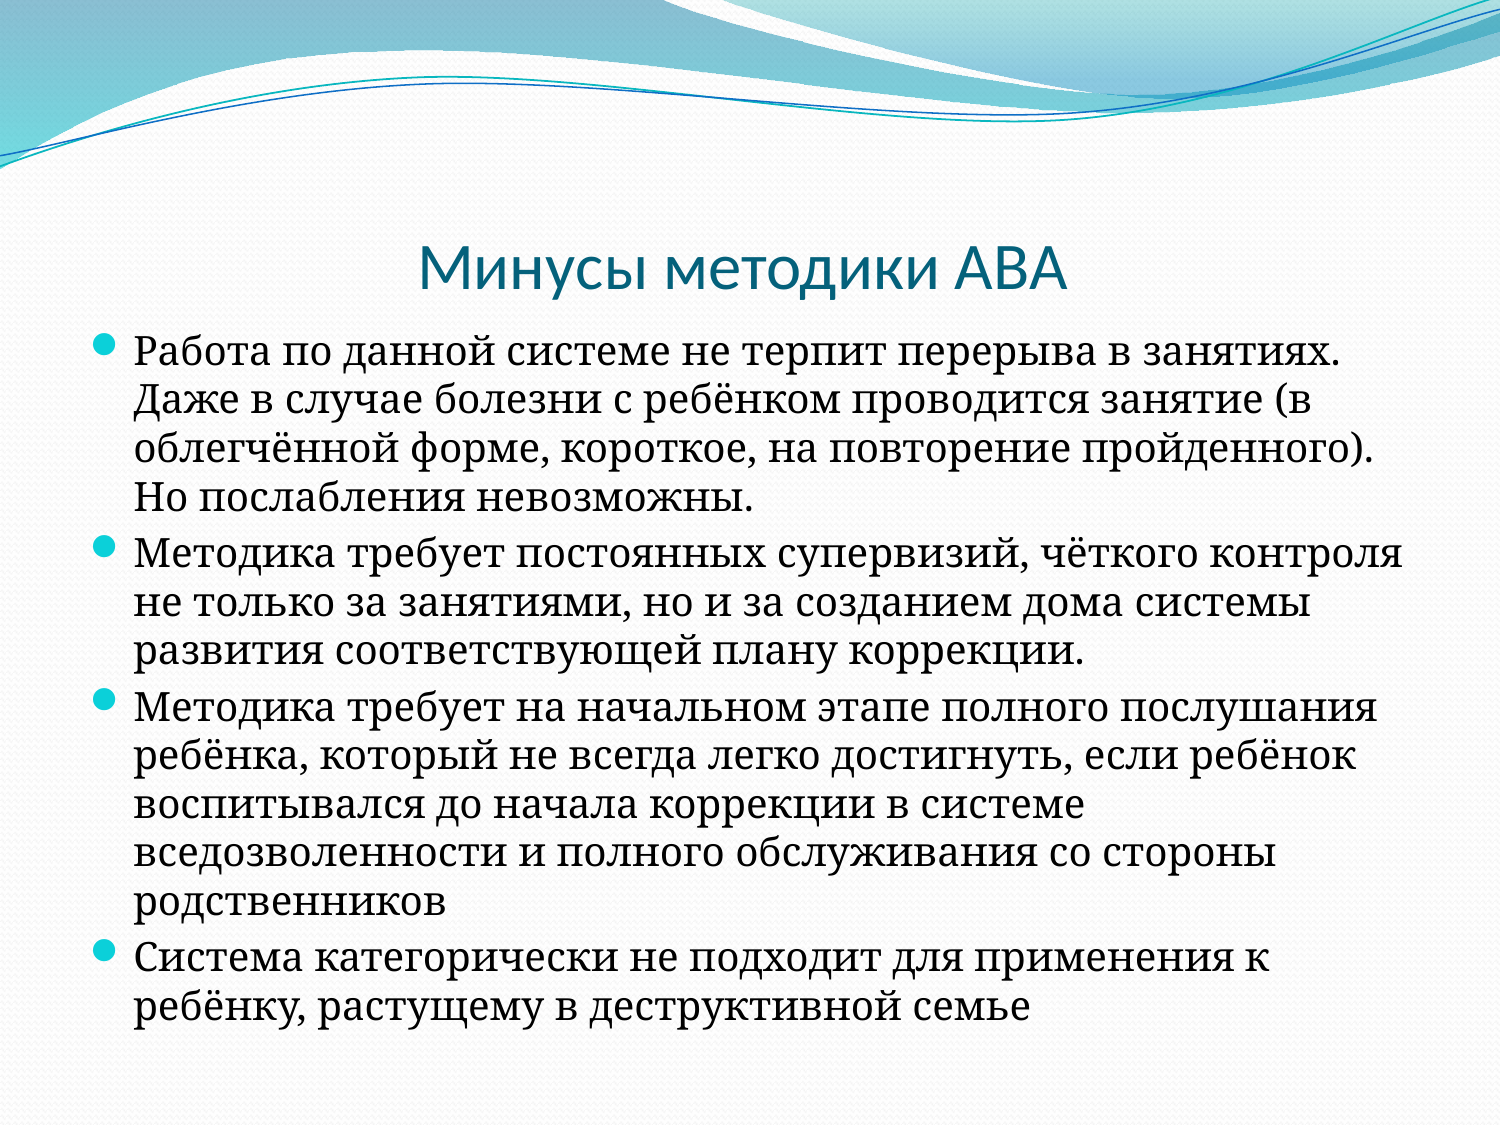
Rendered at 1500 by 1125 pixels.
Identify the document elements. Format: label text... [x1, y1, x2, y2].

list Работа по данной системе не терпит перерыва в занятиях. Даже в случае болезни с ребёнком проводится занятие (в облегчённой форме, короткое, на повторение пройденного). Но послабления невозможны. Методика требует постоянных супервизий, чёткого контроля не только за занятиями, но и за созданием дома системы развития соответствующей плану коррекции. Методика требует на начальном этапе полного послушания ребёнка, который не всегда легко достигнуть, если ребёнок воспитывался до начала коррекции в системе вседозволенности и полного обслуживания со стороны родственников Система категорически не подходит для применения к ребёнку, растущему в деструктивной семье [75, 317, 1425, 1038]
title Минусы методики АВА [75, 115, 1425, 303]
